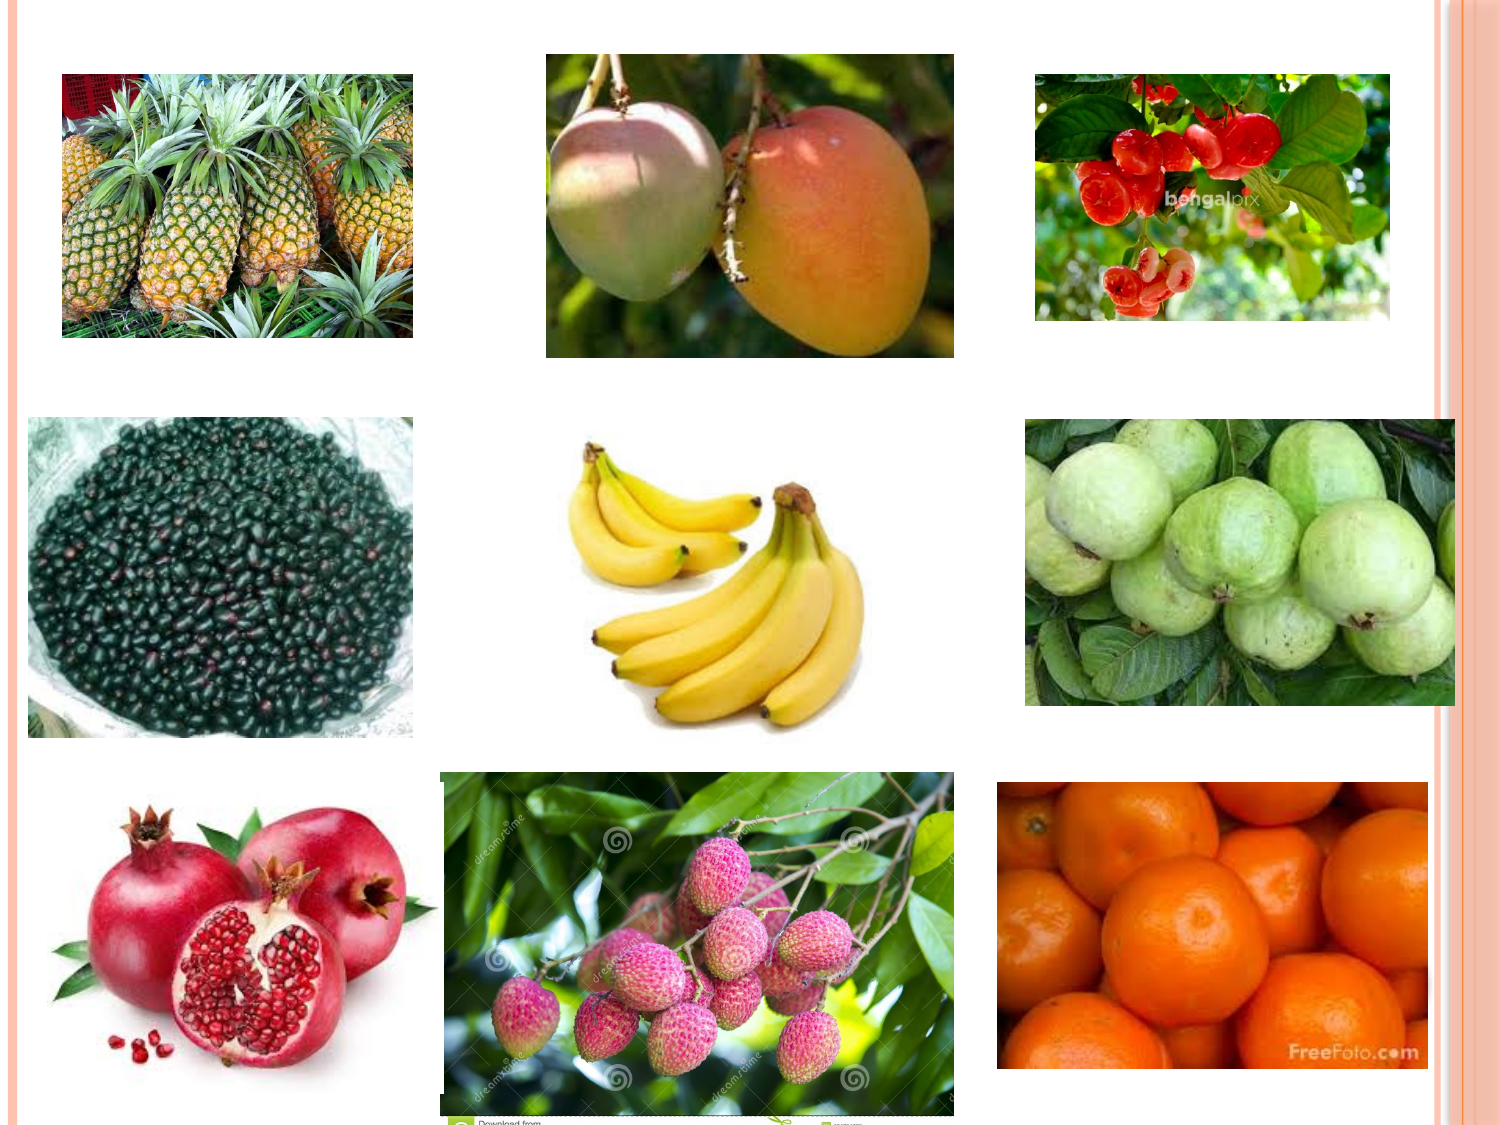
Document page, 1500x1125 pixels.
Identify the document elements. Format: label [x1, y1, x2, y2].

picture [61, 74, 413, 338]
picture [46, 430, 954, 1125]
picture [1034, 74, 1391, 322]
picture [997, 782, 1428, 1070]
picture [546, 54, 954, 359]
picture [1024, 418, 1456, 706]
picture [27, 416, 413, 739]
